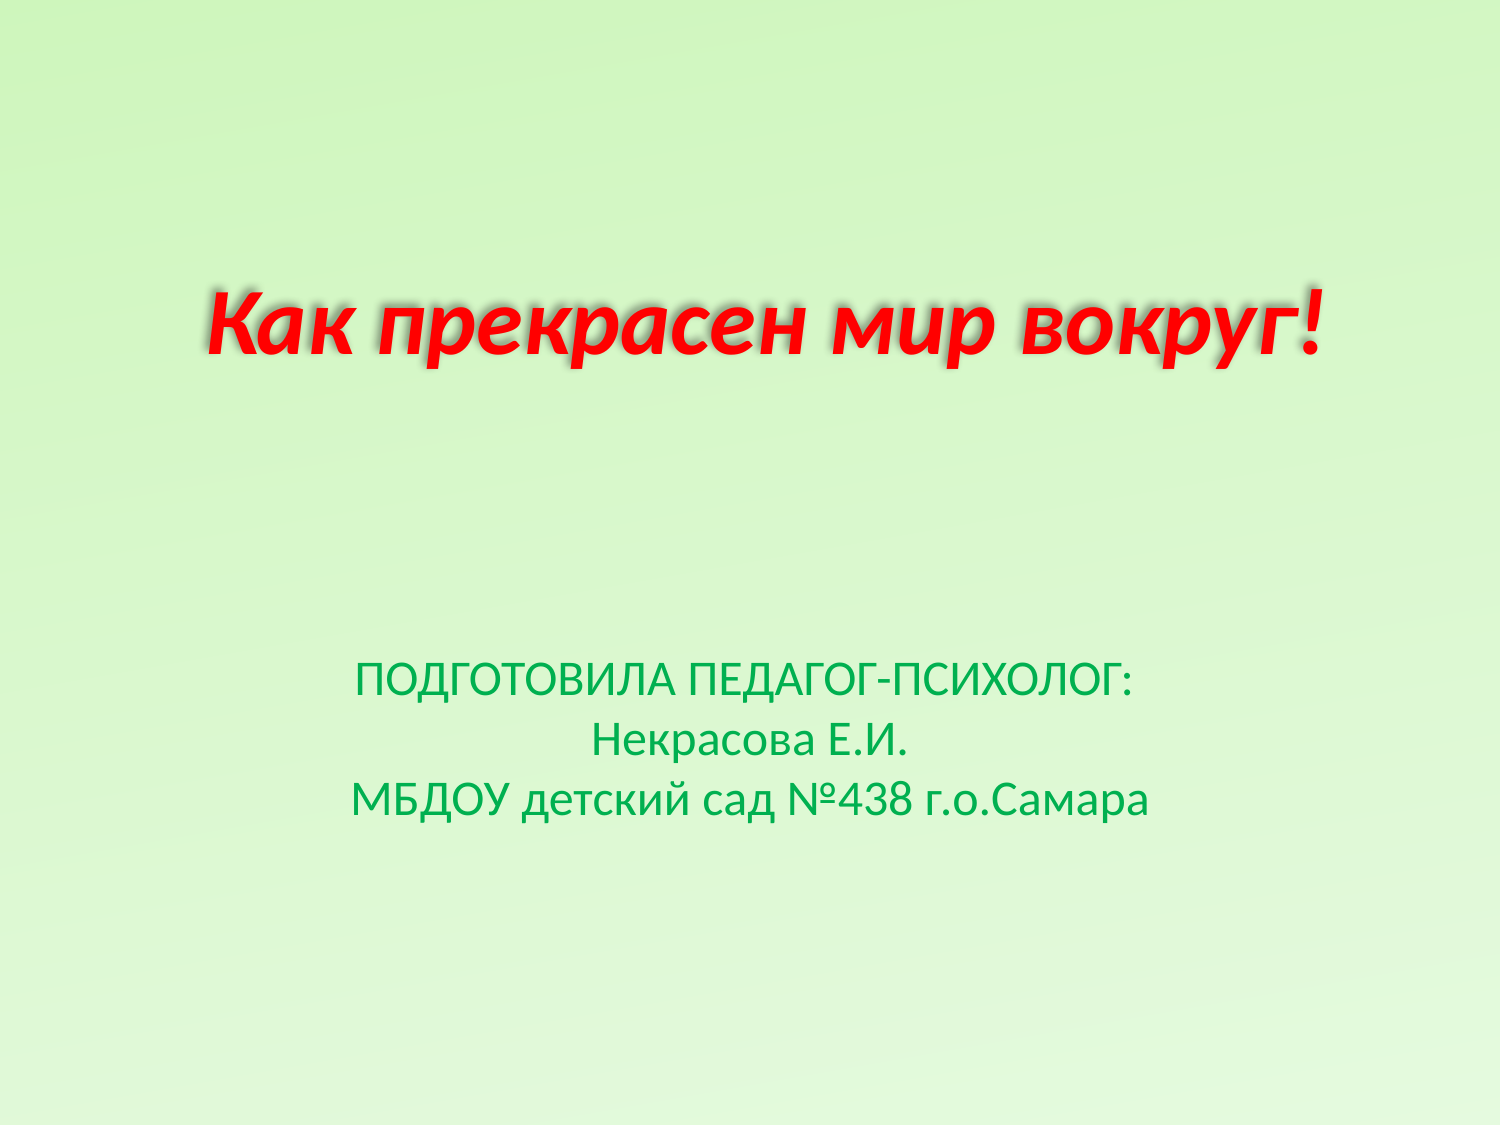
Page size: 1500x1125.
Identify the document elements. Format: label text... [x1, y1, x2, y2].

title Как прекрасен мир вокруг! [183, 196, 1351, 438]
subtitle ПОДГОТОВИЛА ПЕДАГОГ-ПСИХОЛОГ: Некрасова Е.И. МБДОУ детский сад №438 г.о.Самара [225, 637, 1275, 925]
